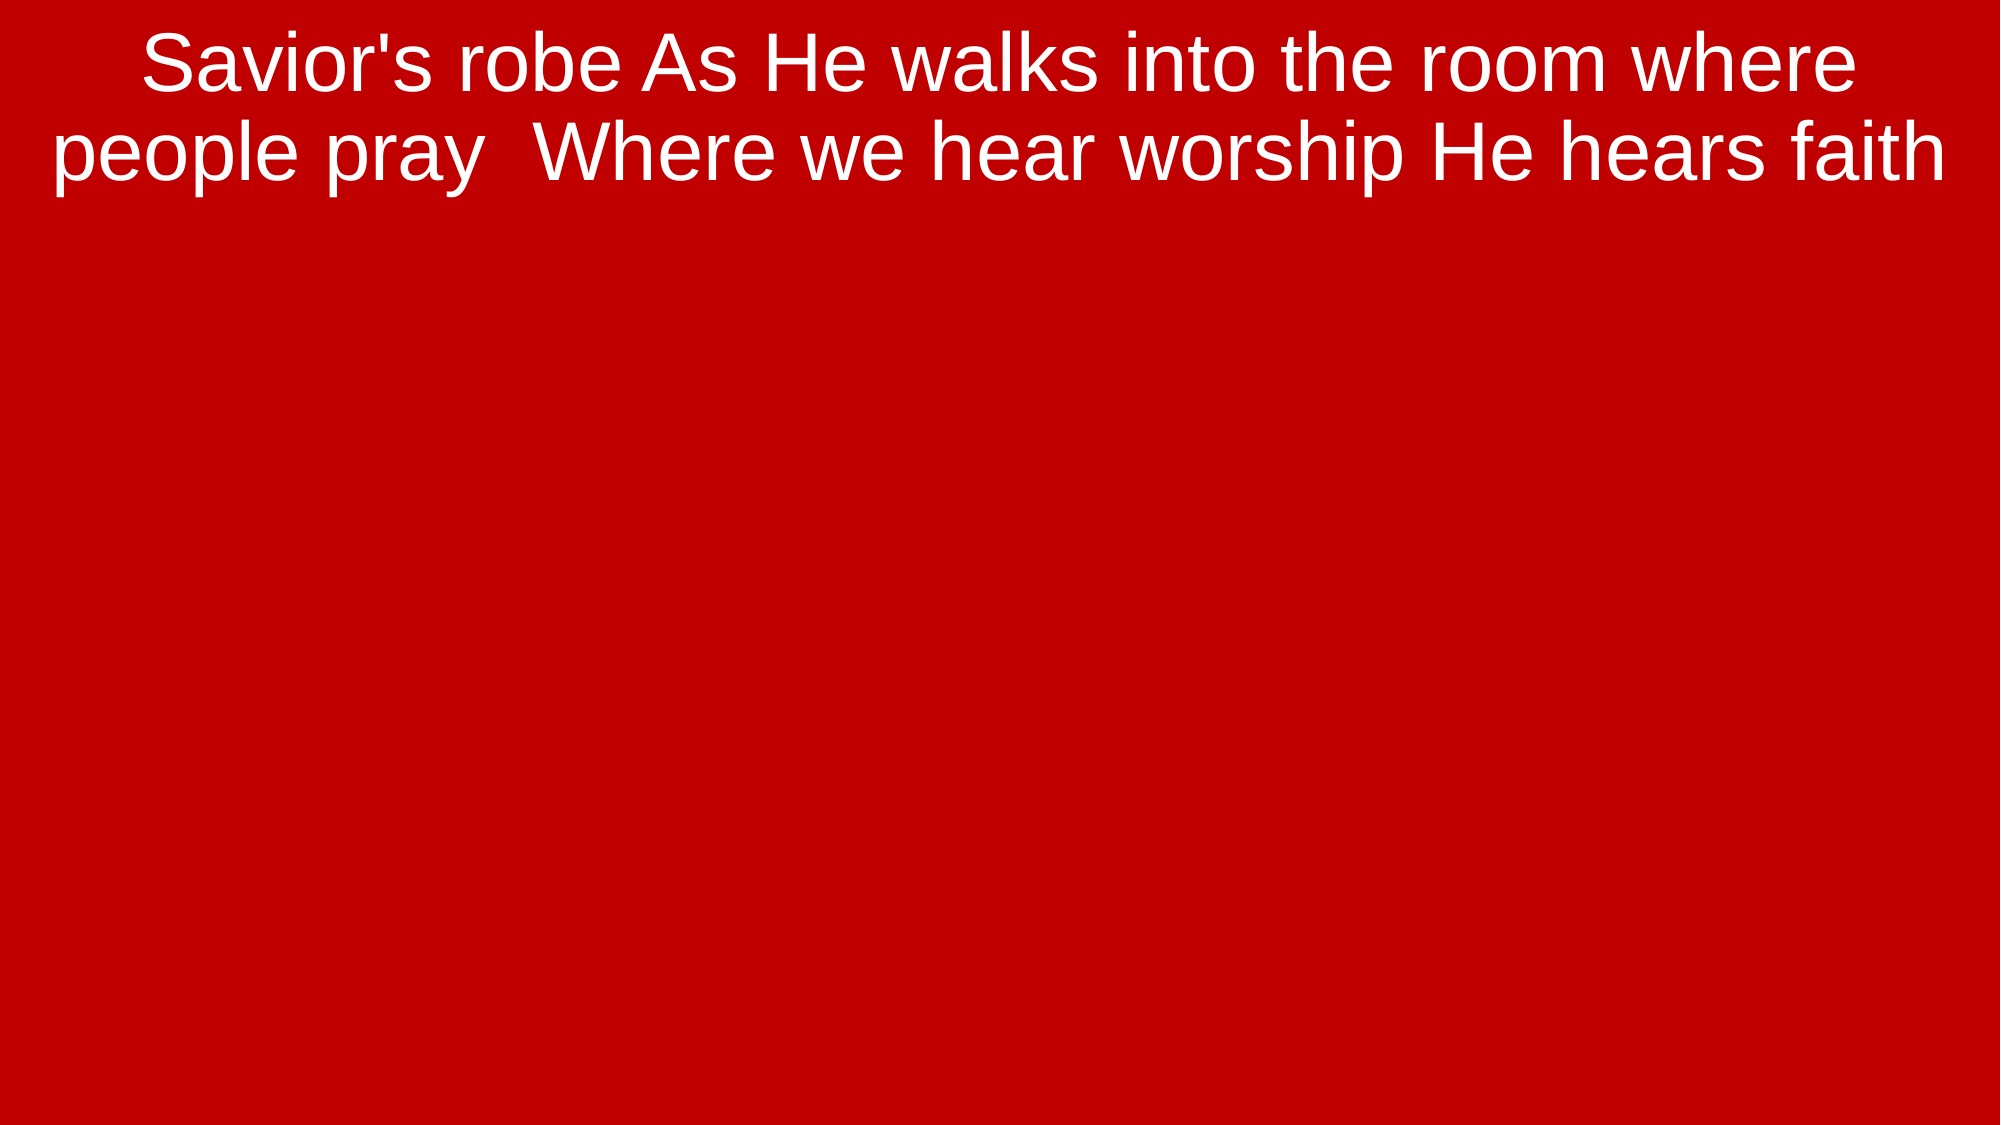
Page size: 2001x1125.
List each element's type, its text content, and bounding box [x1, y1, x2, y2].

list Savior's robe As He walks into the room where people pray Where we hear worship He hears faith [0, 11, 2000, 925]
